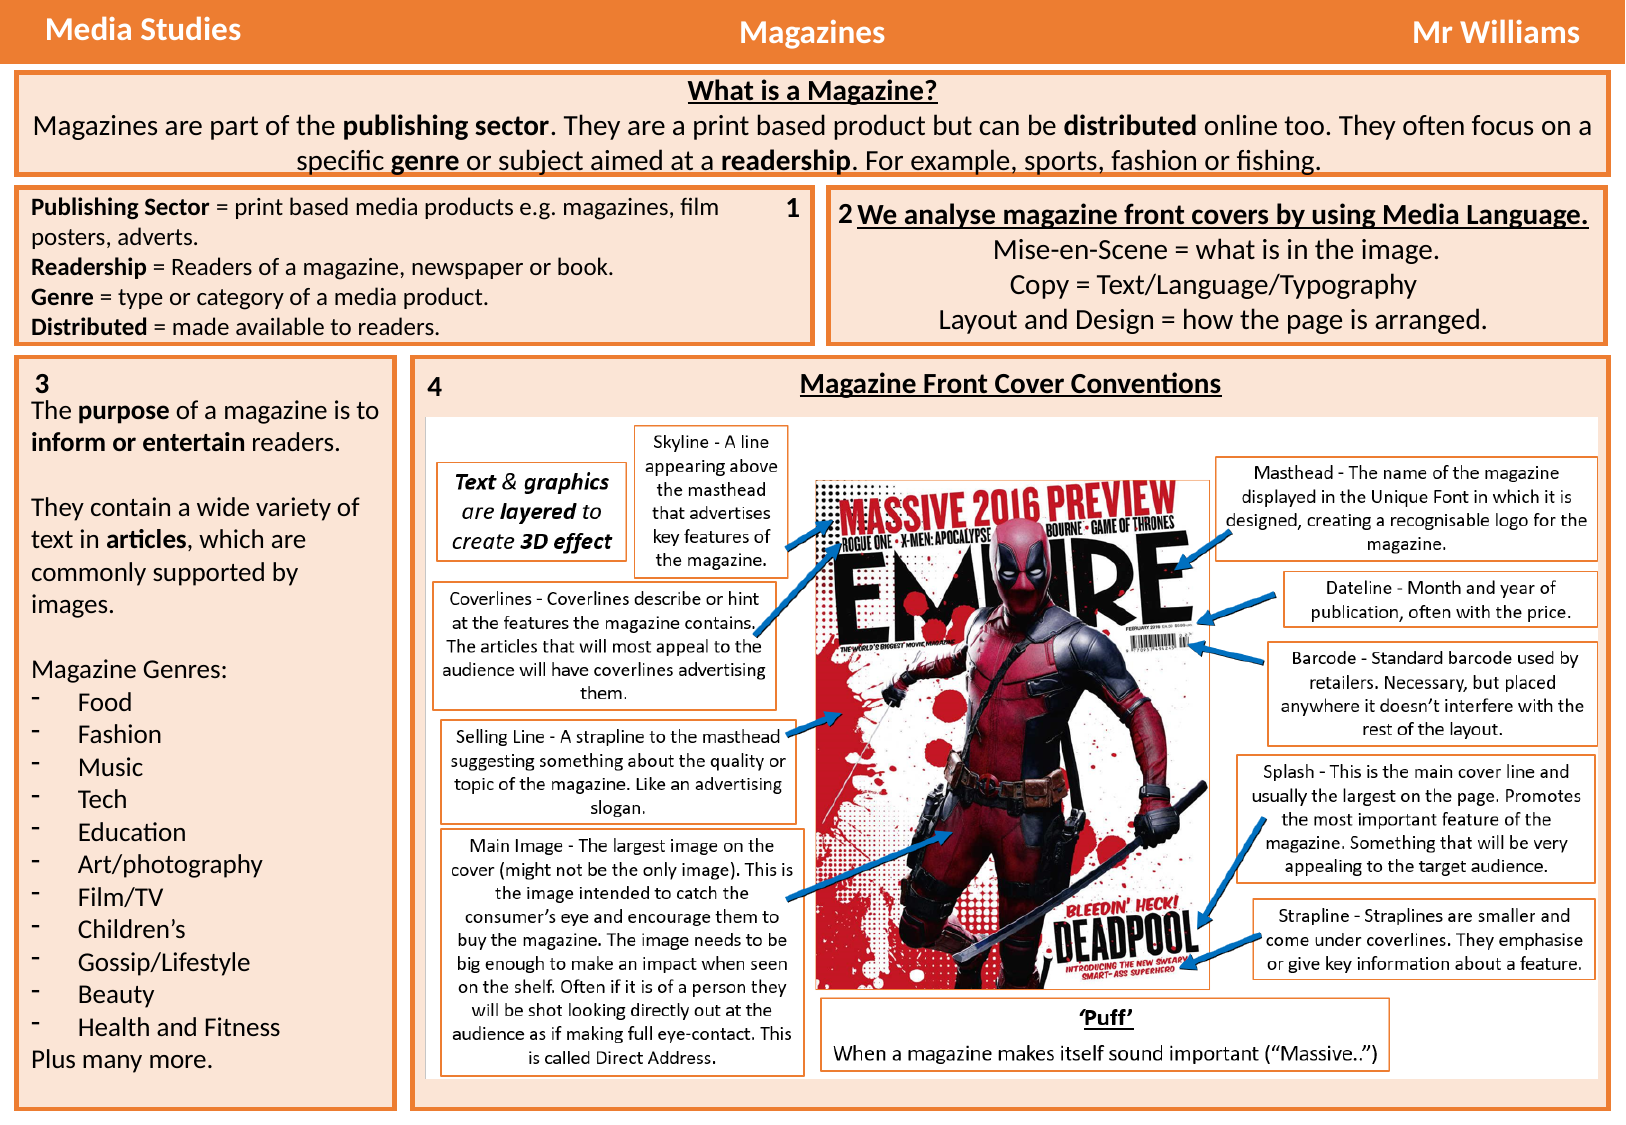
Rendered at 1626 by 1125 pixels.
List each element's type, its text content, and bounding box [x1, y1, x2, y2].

text_box 2 [823, 186, 875, 237]
text_box Magazines [724, 2, 901, 58]
picture [425, 417, 1598, 1080]
text_box 4 [412, 360, 465, 410]
text_box Media Studies [30, 0, 257, 55]
text_box What is a Magazine? Magazines are part of the publishing sector. They are a print based product but can be distributed online too. They often focus on a specific genre or subject aimed at a readership. For example, sports, fashion or fishing. [16, 72, 1610, 175]
text_box The purpose of a magazine is to inform or entertain readers. They contain a wide variety of text in articles, which are commonly supported by images. Magazine Genres: Food Fashion Music Tech Education Art/photography Film/TV Children’s Gossip/Lifestyle Beauty Health and Fitness Plus many more. [15, 356, 396, 1110]
text_box 1 [770, 181, 823, 231]
text_box [0, 0, 1625, 64]
text_box 3 [19, 356, 72, 407]
text_box We analyse magazine front covers by using Media Language. Mise-en-Scene = what is in the image. Copy = Text/Language/Typography Layout and Design = how the page is arranged. [827, 186, 1606, 345]
text_box Mr Williams [1397, 2, 1596, 58]
text_box Magazine Front Cover Conventions [412, 356, 1610, 1110]
text_box Publishing Sector = print based media products e.g. magazines, film posters, adverts. Readership = Readers of a magazine, newspaper or book. Genre = type or category of a media product. Distributed = made available to readers. [15, 186, 814, 345]
